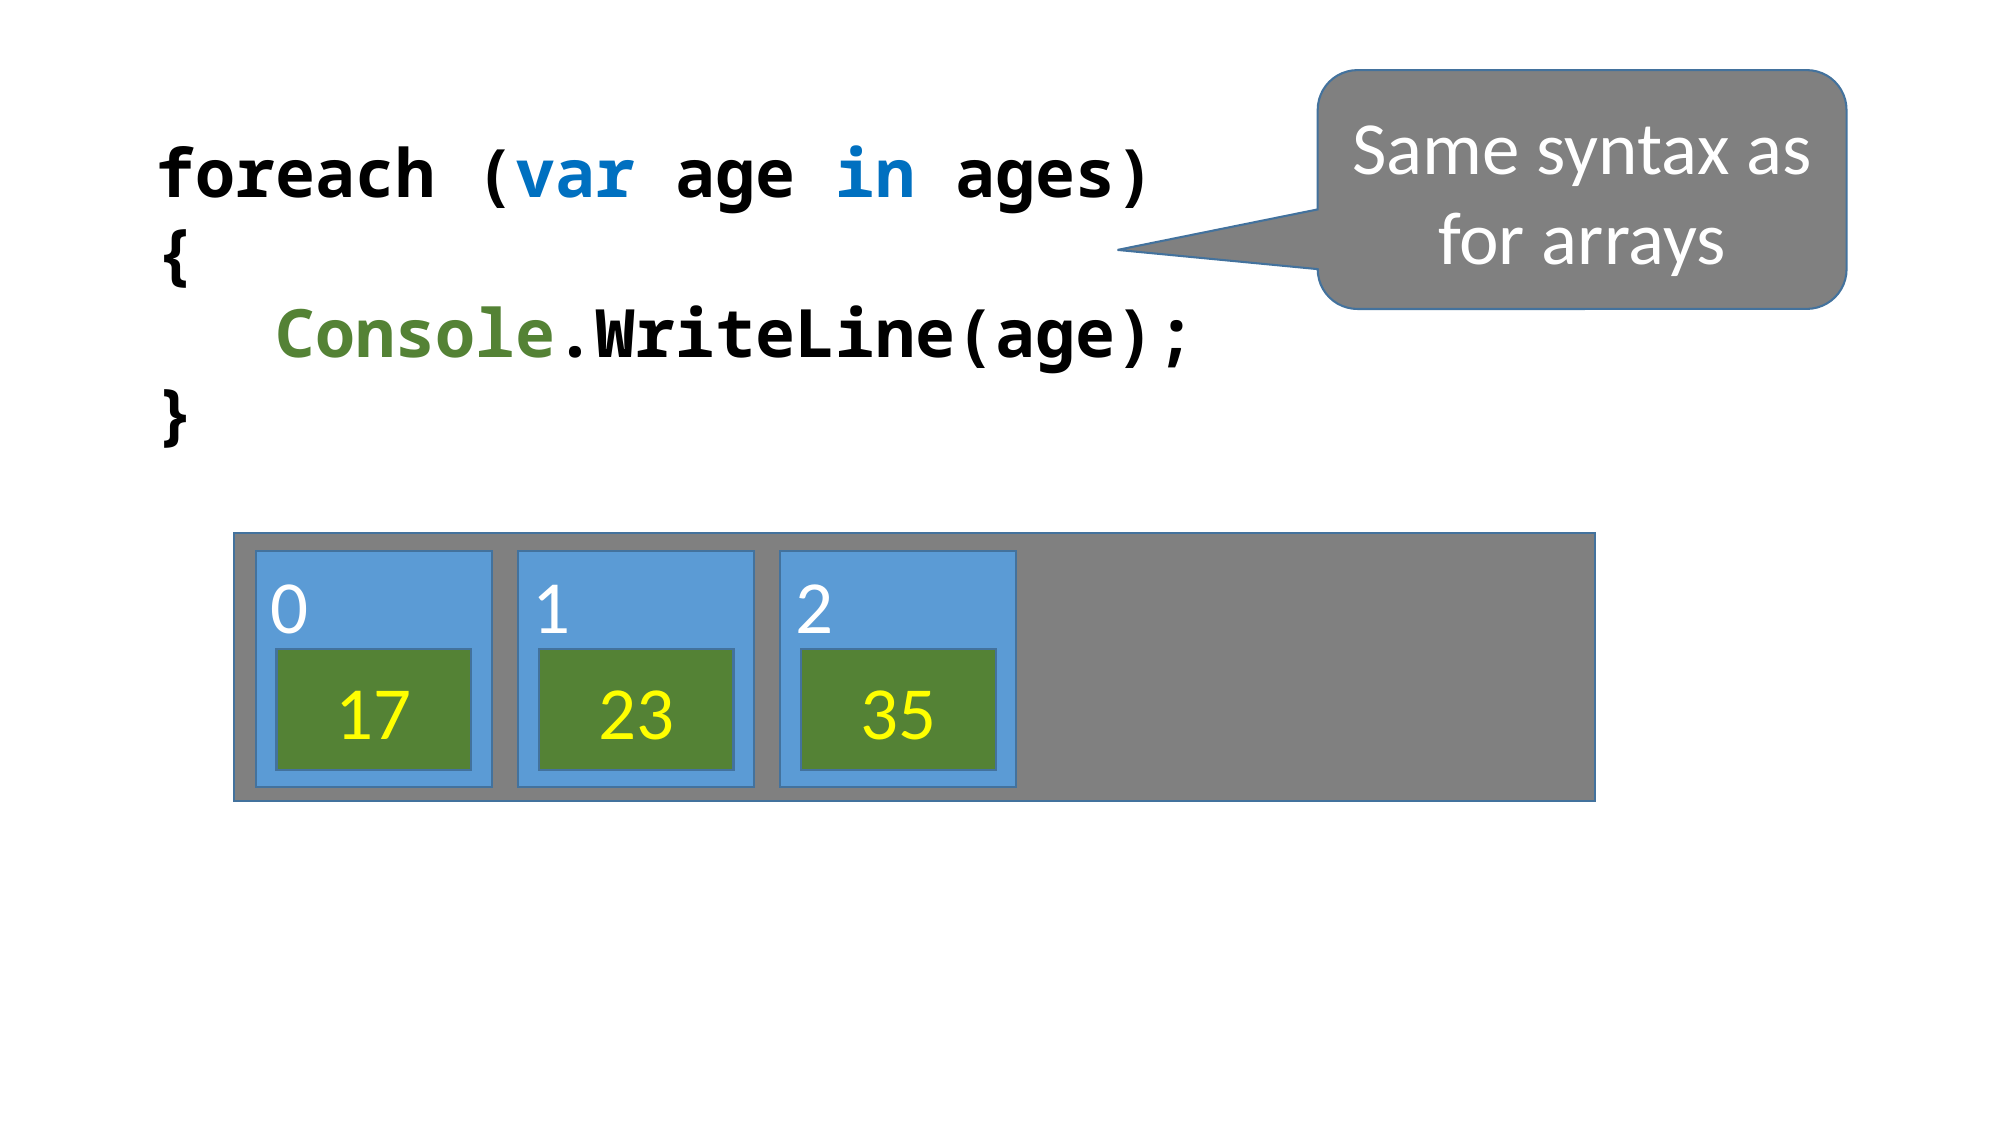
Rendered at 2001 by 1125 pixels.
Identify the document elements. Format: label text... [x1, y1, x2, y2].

text_box 2 [779, 550, 1017, 788]
text_box 0 [255, 550, 493, 788]
text_box Same syntax as for arrays [1117, 69, 1848, 311]
text_box 35 [800, 648, 997, 771]
text_box [233, 532, 1596, 802]
text_box 17 [275, 648, 472, 771]
text_box 1 [517, 550, 755, 788]
text_box foreach (var age in ages) { Console.WriteLine(age); } [140, 123, 1653, 459]
text_box 23 [538, 648, 735, 771]
